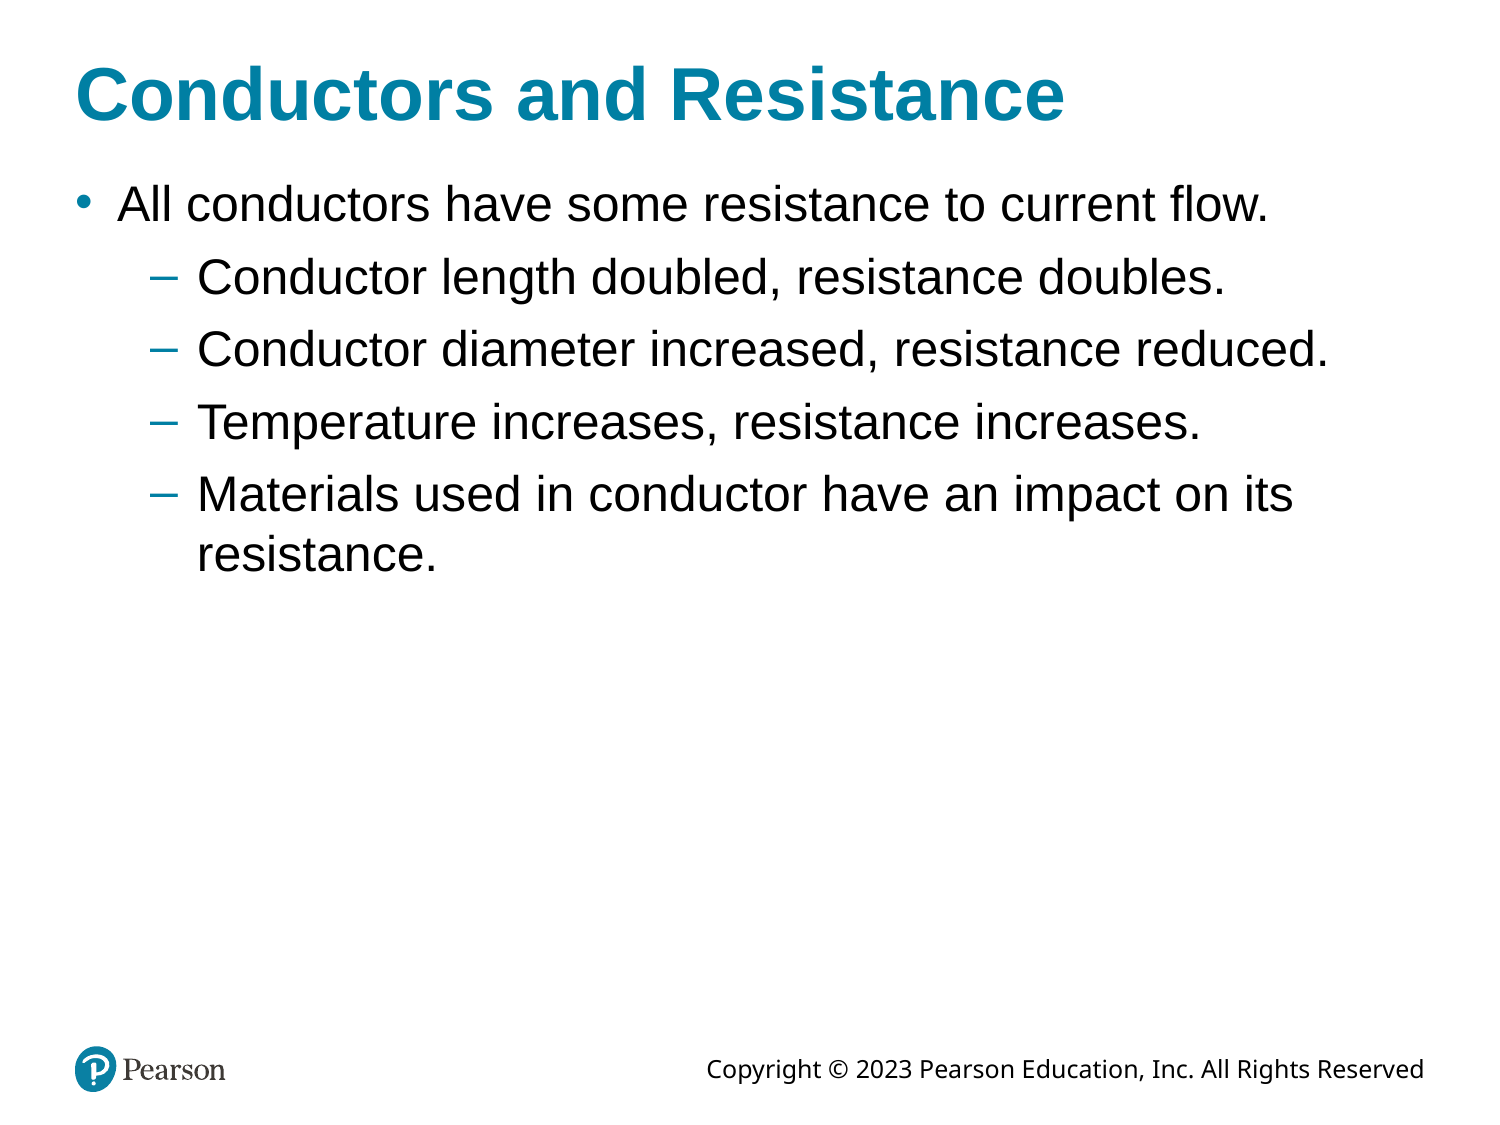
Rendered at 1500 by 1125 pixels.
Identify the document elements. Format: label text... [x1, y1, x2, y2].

list All conductors have some resistance to current flow. Conductor length doubled, resistance doubles. Conductor diameter increased, resistance reduced. Temperature increases, resistance increases. Materials used in conductor have an impact on its resistance. [75, 164, 1425, 817]
title Conductors and Resistance [75, 37, 1425, 164]
